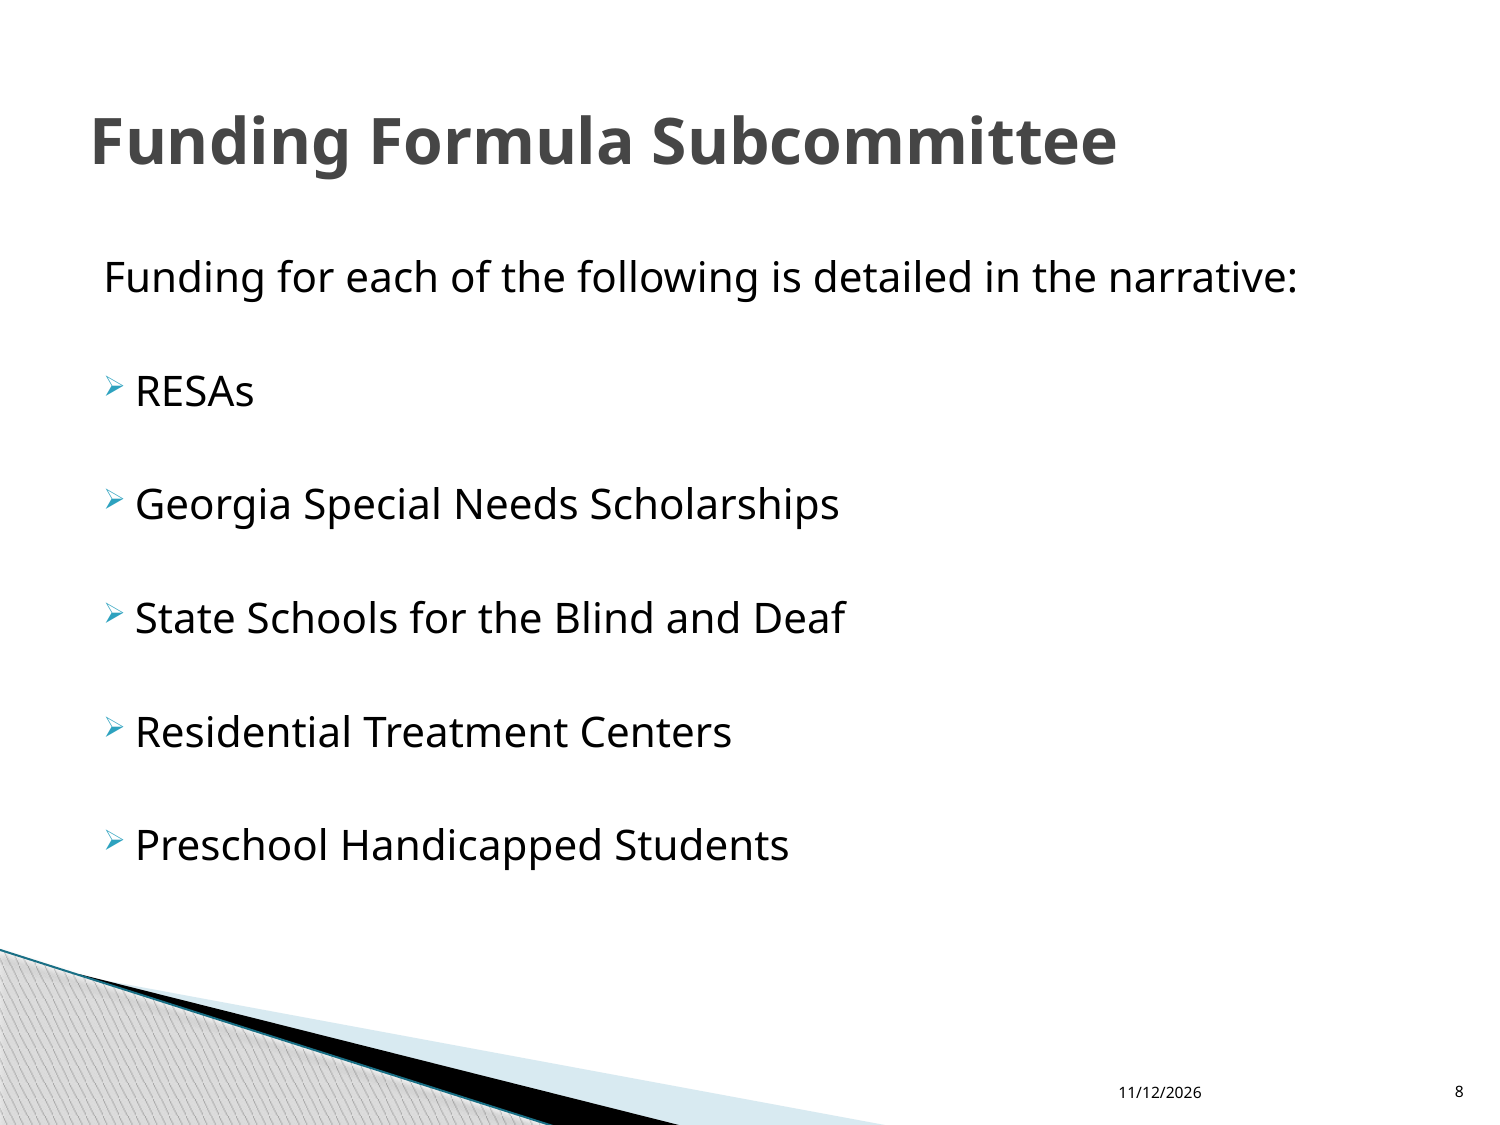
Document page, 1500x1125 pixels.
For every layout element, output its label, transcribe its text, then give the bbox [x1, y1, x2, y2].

title Funding Formula Subcommittee [75, 45, 1425, 233]
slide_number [1103, 1051, 1418, 1112]
list Funding for each of the following is detailed in the narrative: RESAs Georgia Special Needs Scholarships State Schools for the Blind and Deaf Residential Treatment Centers Preschool Handicapped Students [75, 243, 1425, 986]
slide_number 8 [1418, 1051, 1479, 1112]
